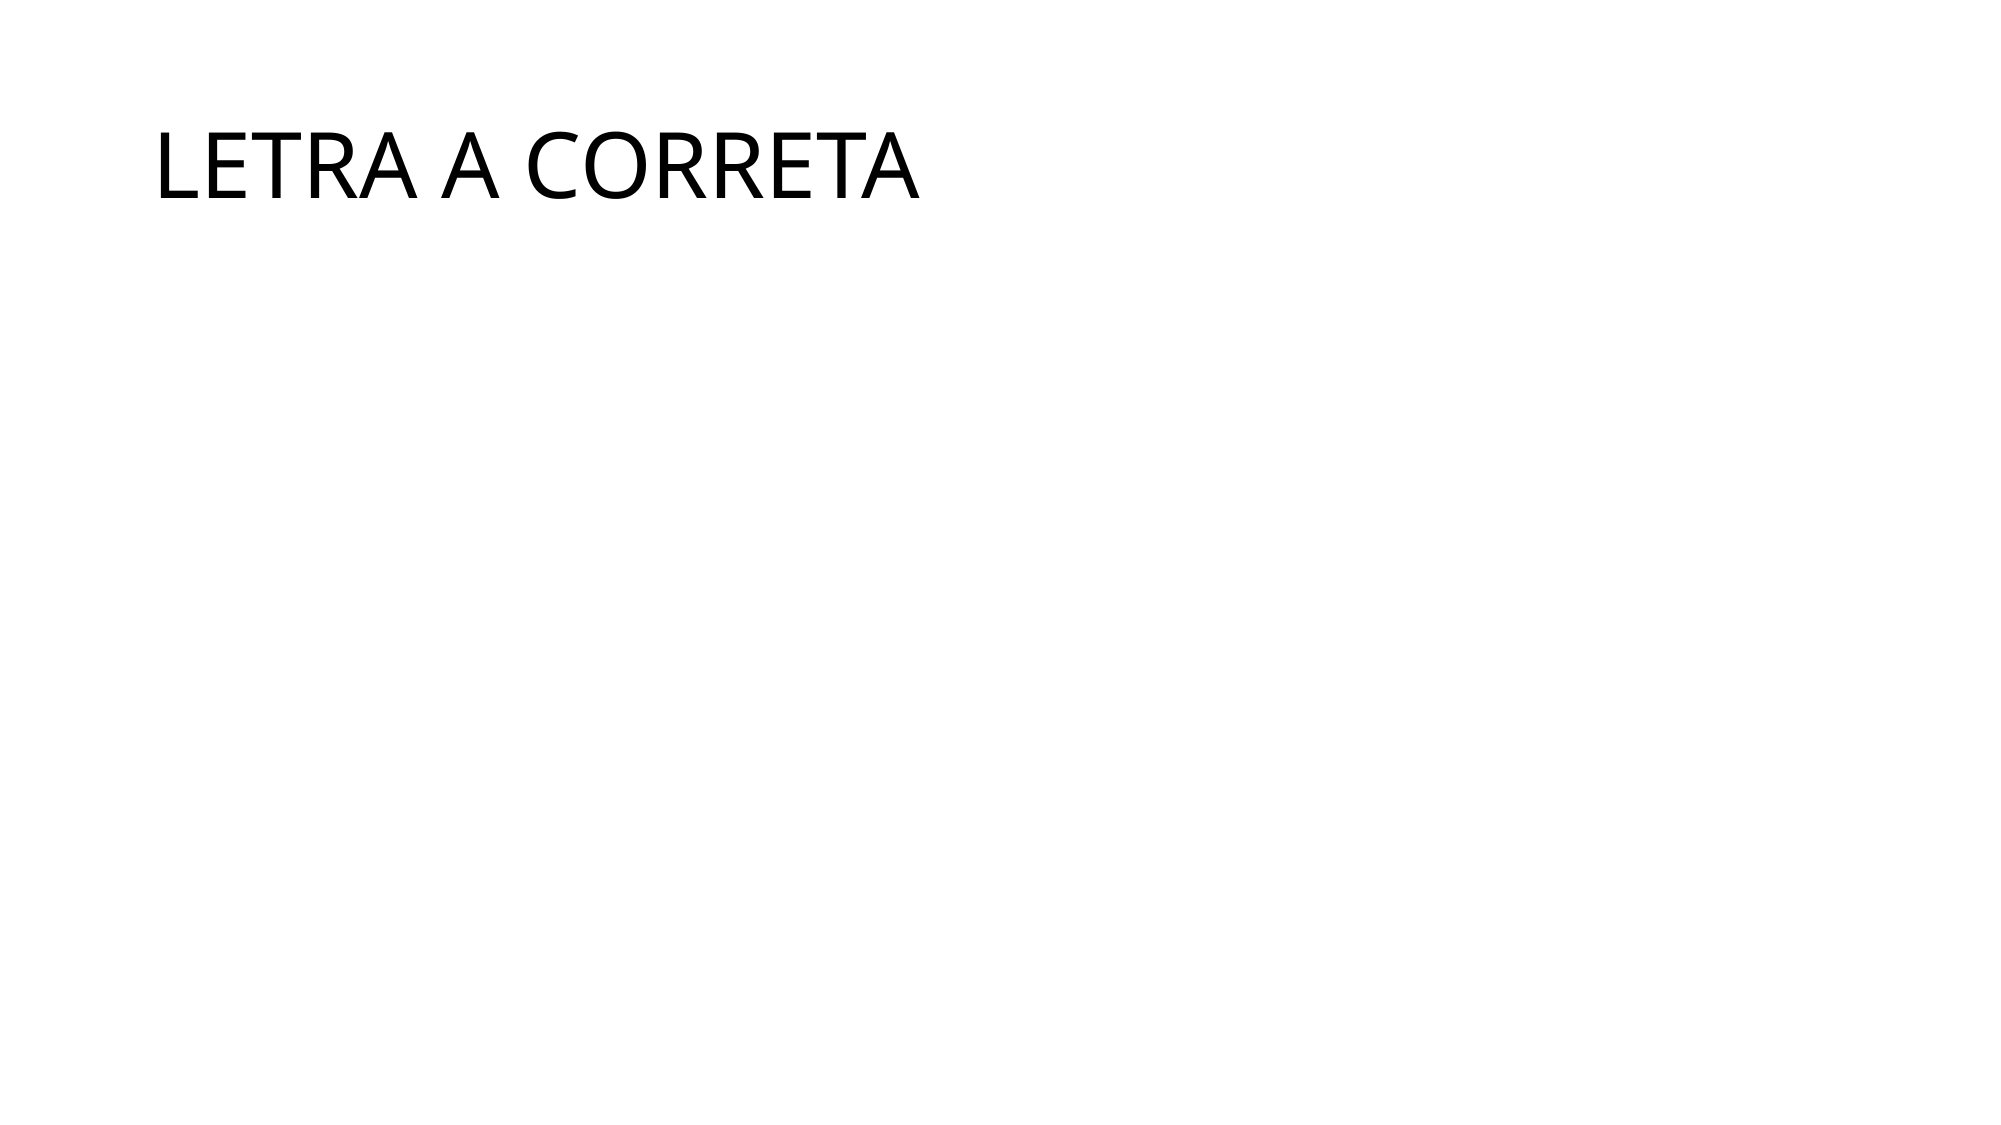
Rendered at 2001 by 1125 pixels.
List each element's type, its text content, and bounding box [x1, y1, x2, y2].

title LETRA A CORRETA [137, 59, 1863, 278]
